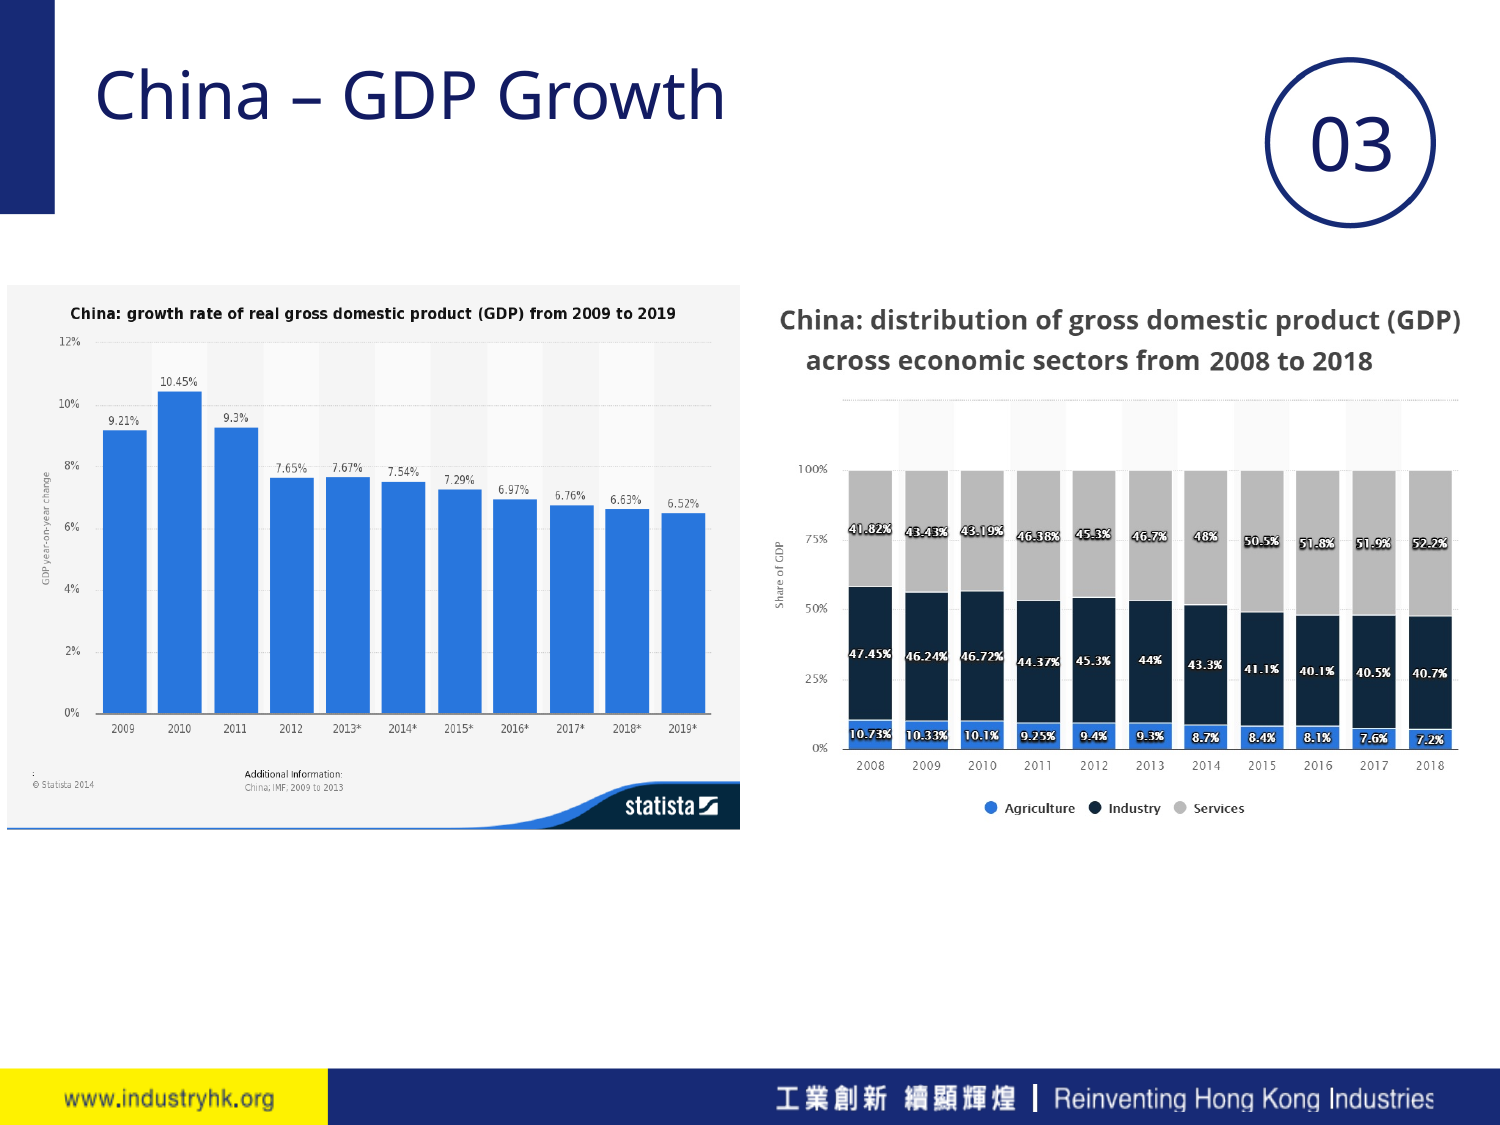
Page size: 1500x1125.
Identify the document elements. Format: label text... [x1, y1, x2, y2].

text_box China – GDP Growth [79, 45, 1081, 140]
picture [0, 0, 1500, 1125]
text_box 03 [1293, 88, 1411, 194]
